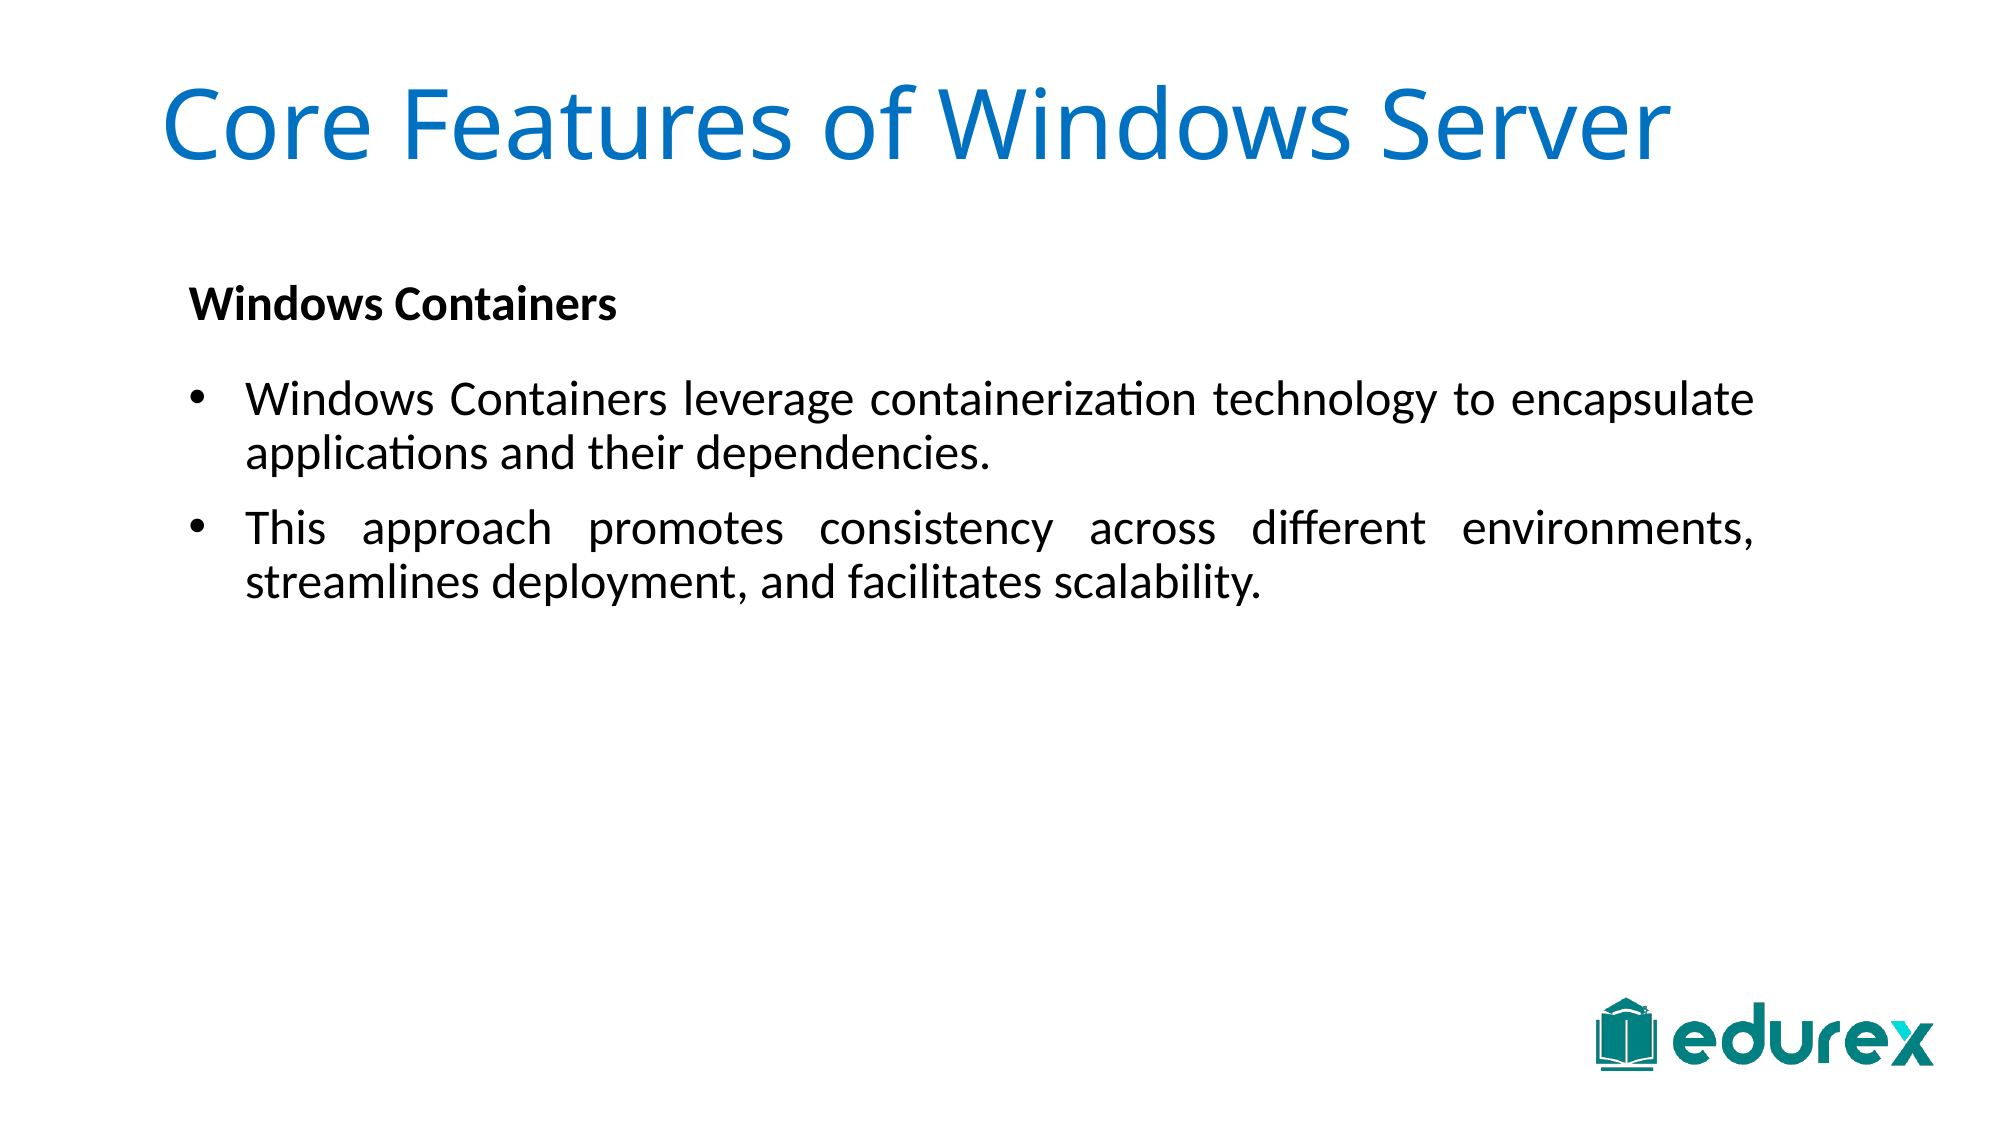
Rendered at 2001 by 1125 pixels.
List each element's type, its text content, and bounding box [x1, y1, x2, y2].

subtitle Windows Containers Windows Containers leverage containerization technology to encapsulate applications and their dependencies. This approach promotes consistency across different environments, streamlines deployment, and facilitates scalability. [173, 254, 1771, 371]
title Core Features of Windows Server [125, 50, 1709, 189]
picture [1584, 991, 1941, 1076]
